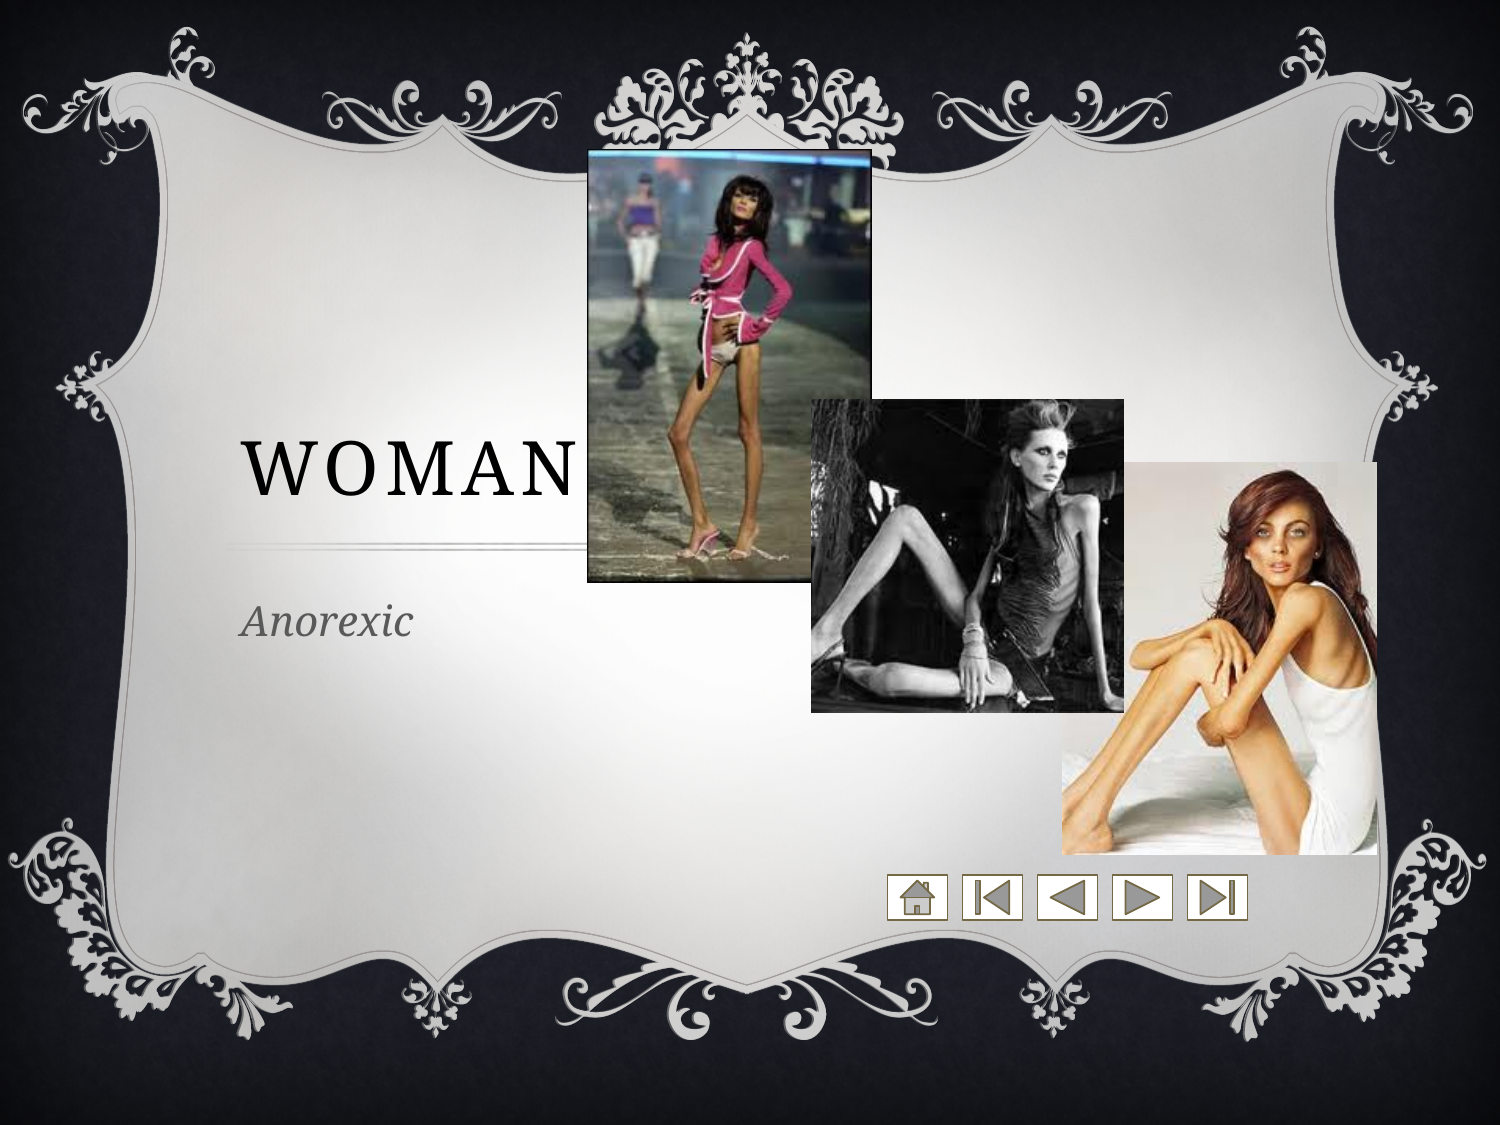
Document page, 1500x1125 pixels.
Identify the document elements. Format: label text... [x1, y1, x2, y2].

subtitle Anorexic [225, 562, 810, 688]
title WOMAN [225, 305, 587, 518]
title WOMAN [873, 305, 1275, 462]
picture [0, 0, 1500, 1125]
